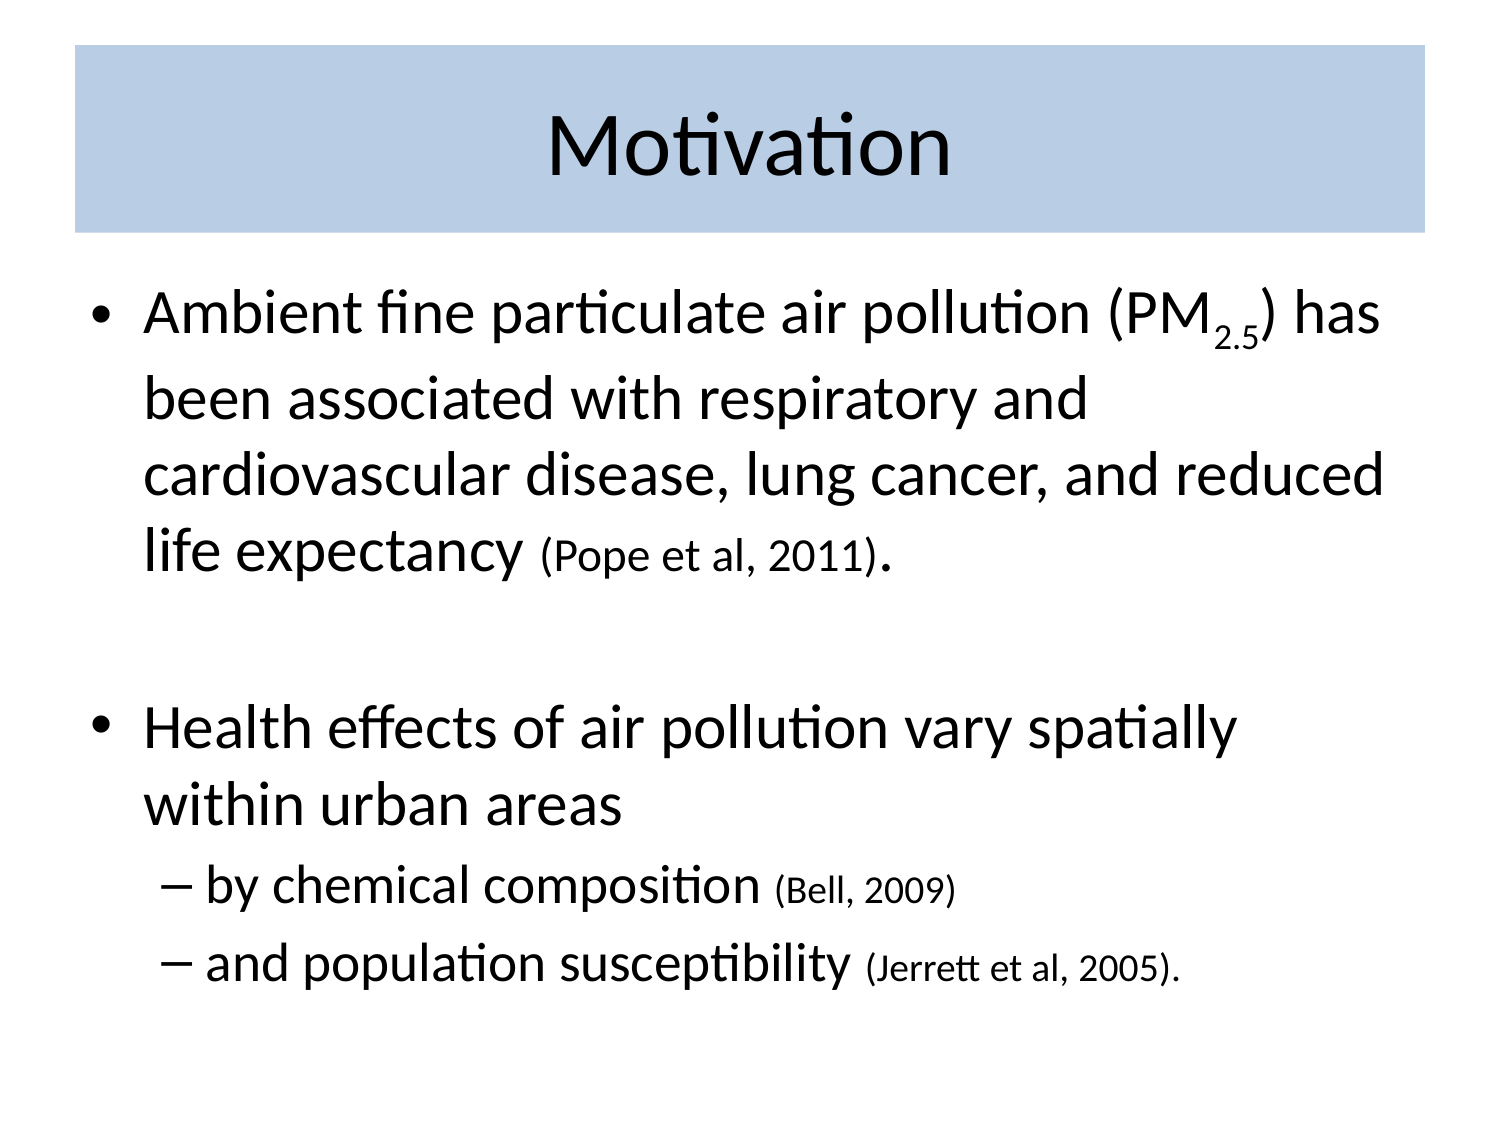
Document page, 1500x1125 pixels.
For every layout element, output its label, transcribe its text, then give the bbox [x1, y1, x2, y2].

list Ambient fine particulate air pollution (PM2.5) has been associated with respiratory and cardiovascular disease, lung cancer, and reduced life expectancy (Pope et al, 2011). Health effects of air pollution vary spatially within urban areas by chemical composition (Bell, 2009) and population susceptibility (Jerrett et al, 2005). [75, 262, 1425, 1005]
title Motivation [75, 45, 1425, 233]
